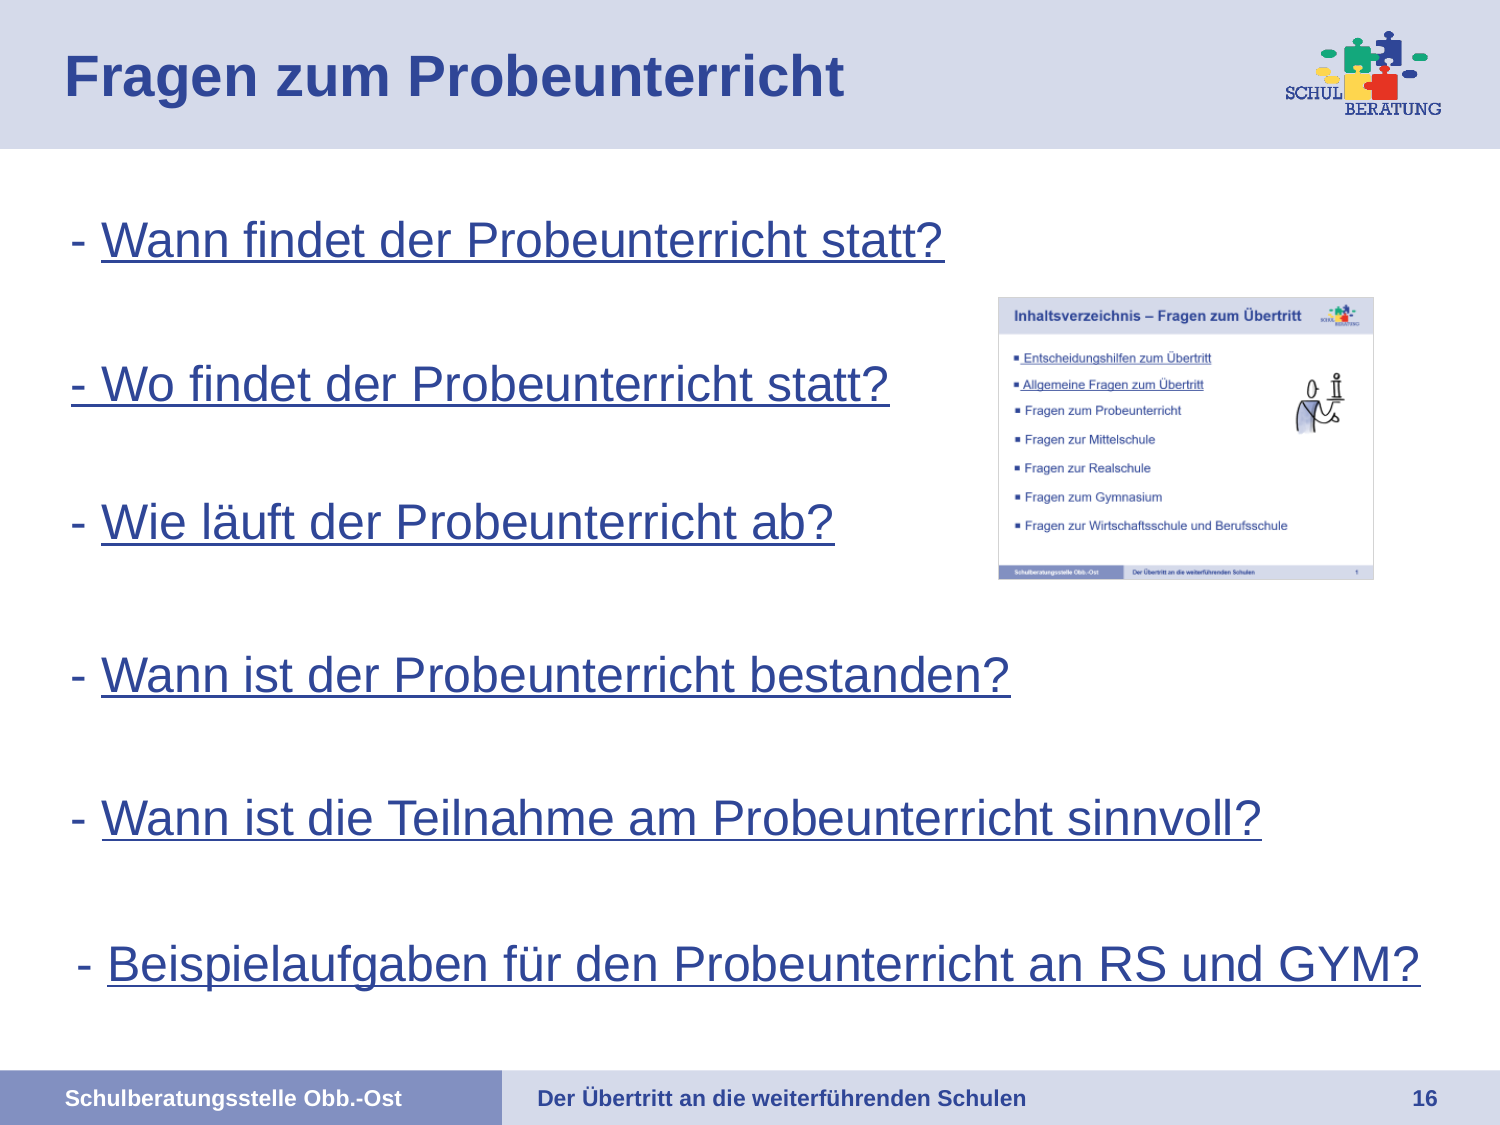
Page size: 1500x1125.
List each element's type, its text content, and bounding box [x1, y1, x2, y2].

title Fragen zum Probeunterricht [64, 20, 1191, 127]
text_box - Wann findet der Probeunterricht statt? [58, 195, 1184, 338]
slide_number 15 [1328, 1082, 1439, 1114]
text_box - Wann ist die Teilnahme am Probeunterricht sinnvoll? [58, 773, 1264, 924]
text_box - Beispielaufgaben für den Probeunterricht an RS und GYM? [64, 919, 1500, 1070]
picture [999, 298, 1373, 579]
text_box - Wie läuft der Probeunterricht ab? [58, 477, 1184, 628]
text_box - Wo findet der Probeunterricht statt? [58, 338, 998, 477]
picture [1286, 31, 1441, 115]
text_box - Wann ist der Probeunterricht bestanden? [58, 629, 1231, 780]
